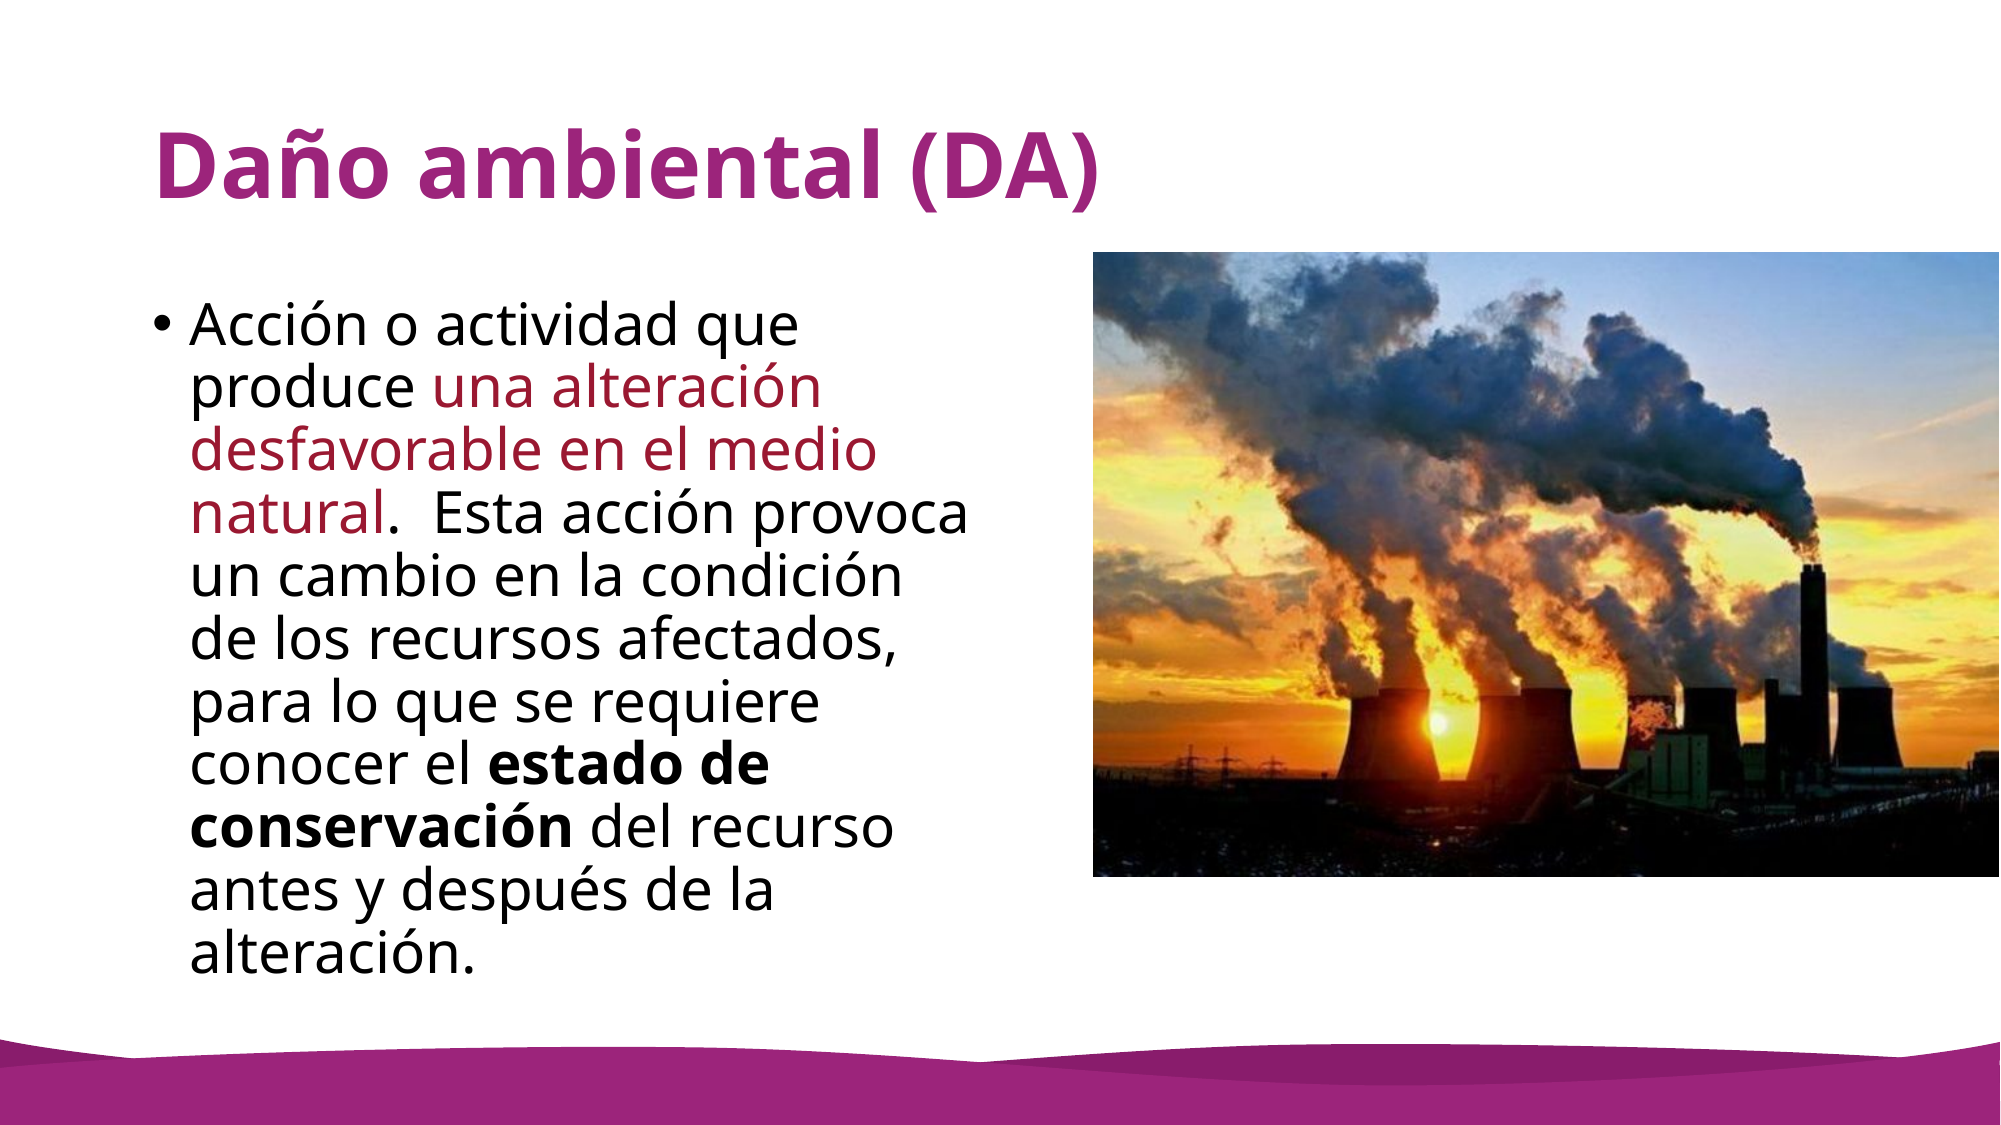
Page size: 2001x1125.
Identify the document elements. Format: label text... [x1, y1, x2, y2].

picture [1093, 252, 1999, 877]
list Acción o actividad que produce una alteración desfavorable en el medio natural. Esta acción provoca un cambio en la condición de los recursos afectados, para lo que se requiere conocer el estado de conservación del recurso antes y después de la alteración. [137, 287, 1000, 1001]
title Daño ambiental (DA) [137, 59, 1863, 278]
